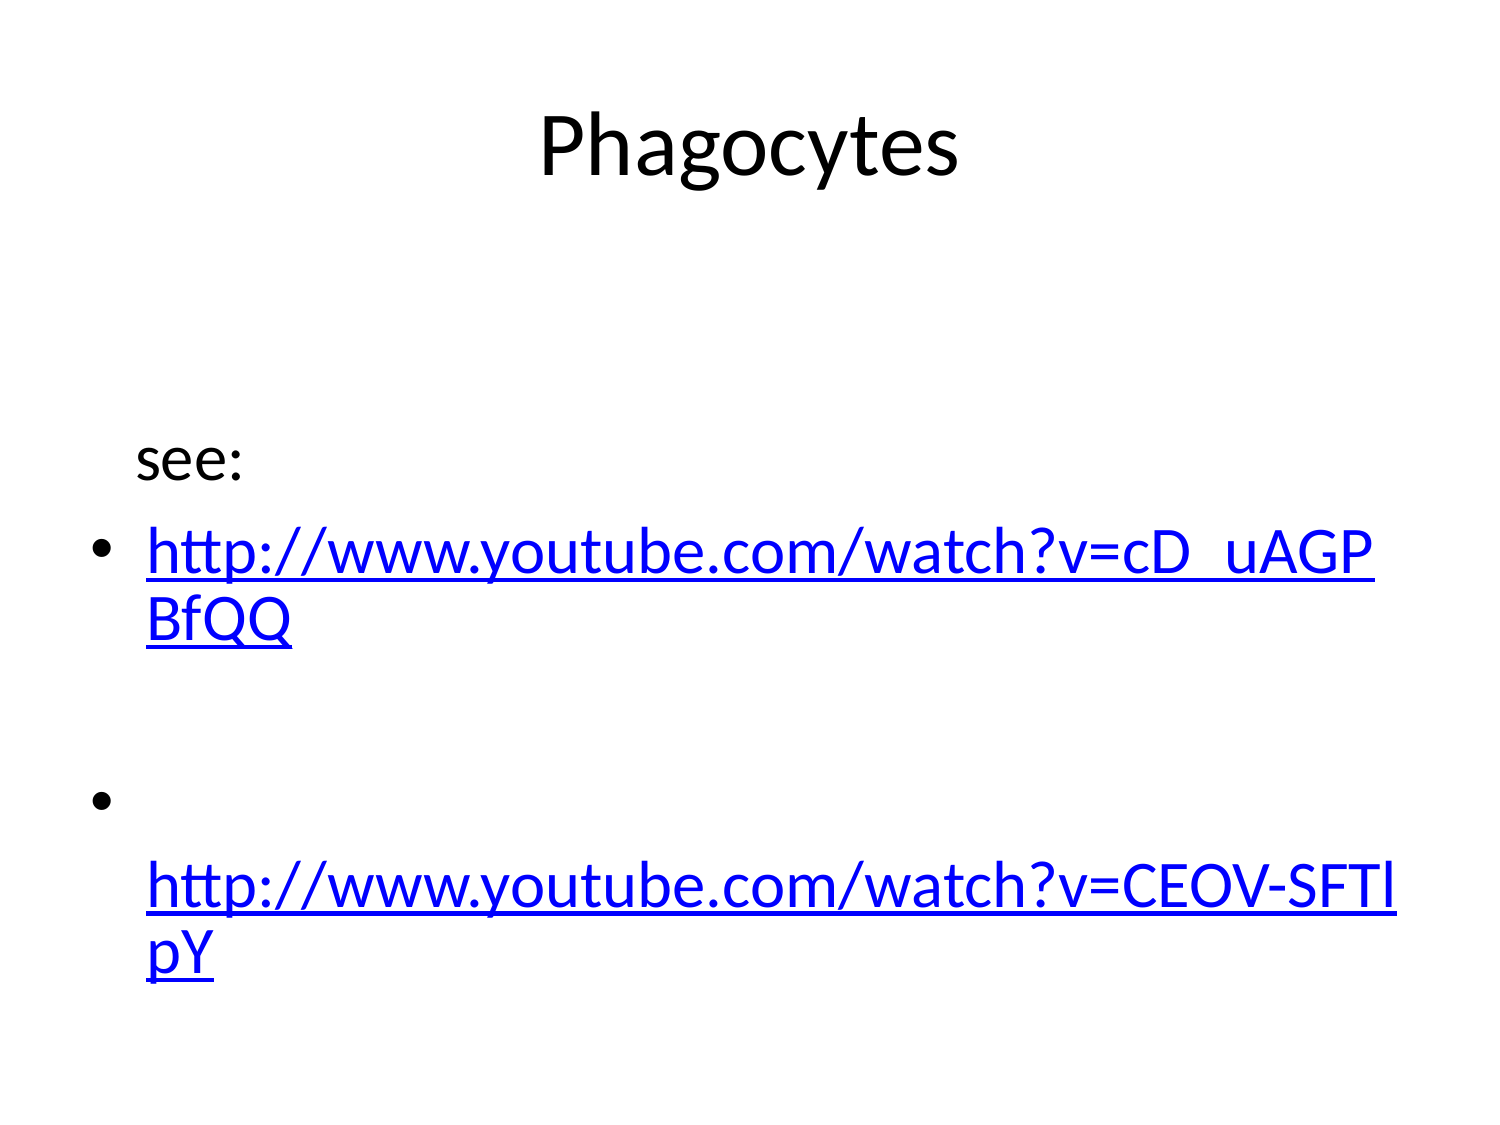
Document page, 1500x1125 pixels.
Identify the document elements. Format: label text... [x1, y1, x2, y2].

title Phagocytes [75, 45, 1425, 233]
list see: http://www.youtube.com/watch?v=cD_uAGPBfQQ http://www.youtube.com/watch?v=CEOV-SFTlpY [75, 262, 1425, 1005]
